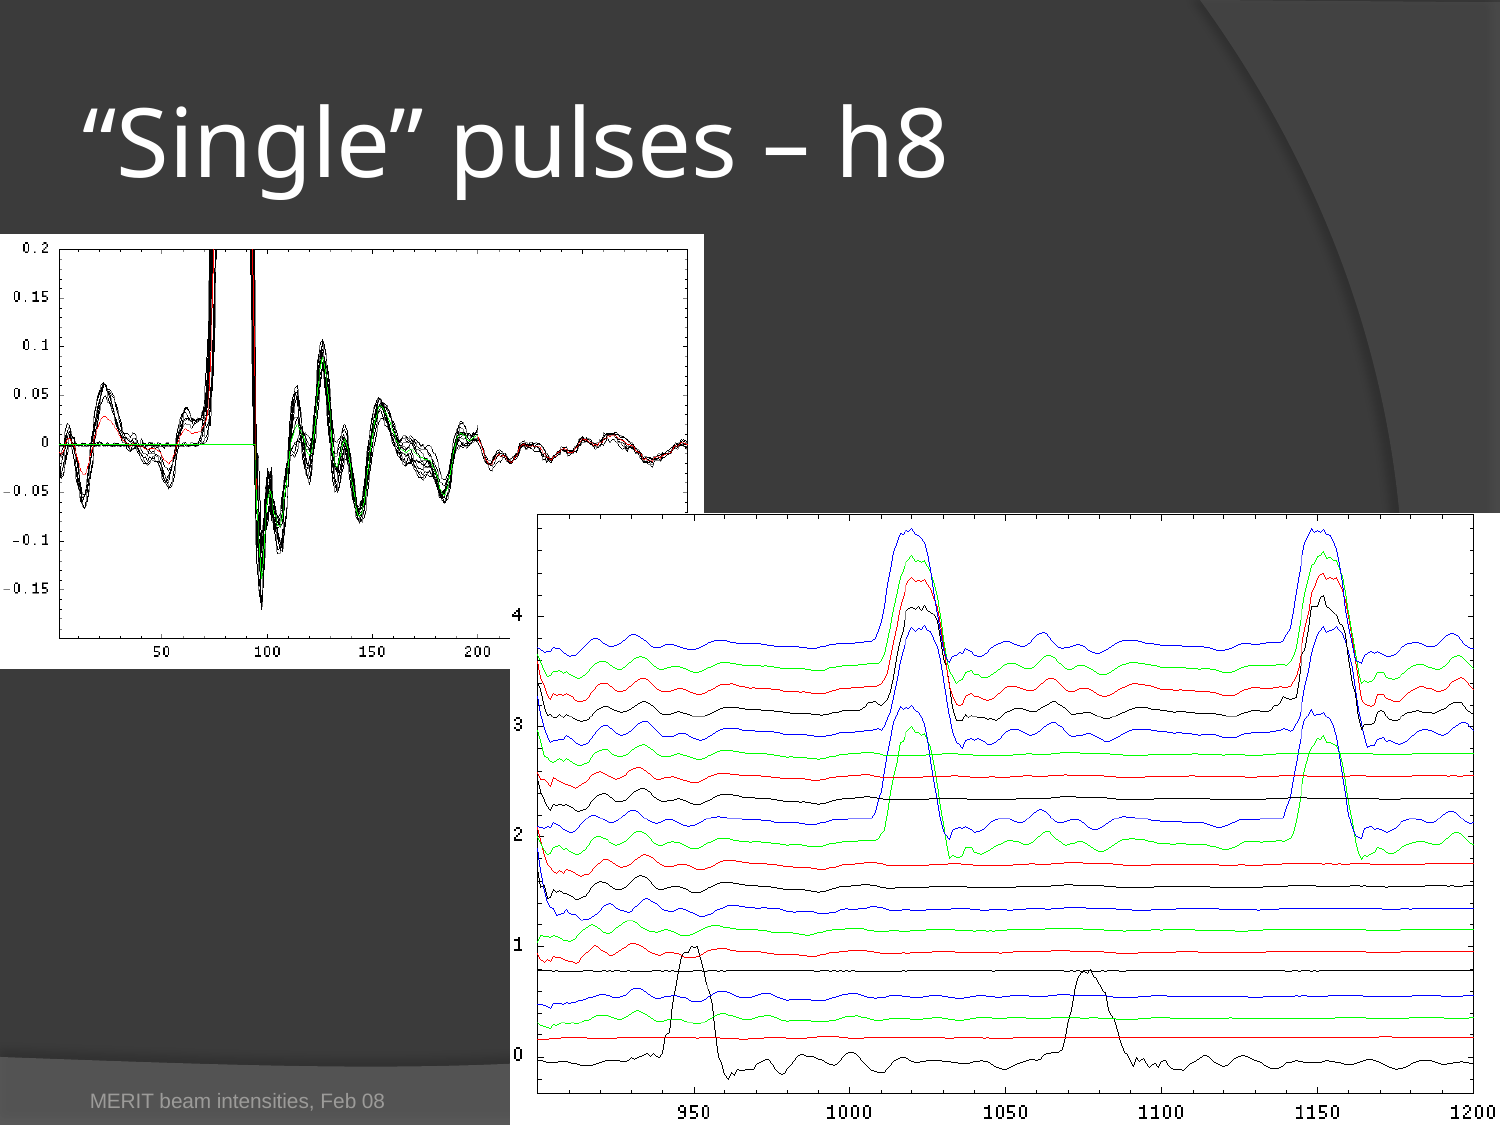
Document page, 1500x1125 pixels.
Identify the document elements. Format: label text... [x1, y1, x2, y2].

picture [509, 512, 1500, 1125]
picture [0, 234, 704, 669]
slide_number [75, 1053, 425, 1114]
title “Single” pulses – h8 [74, 44, 1301, 233]
